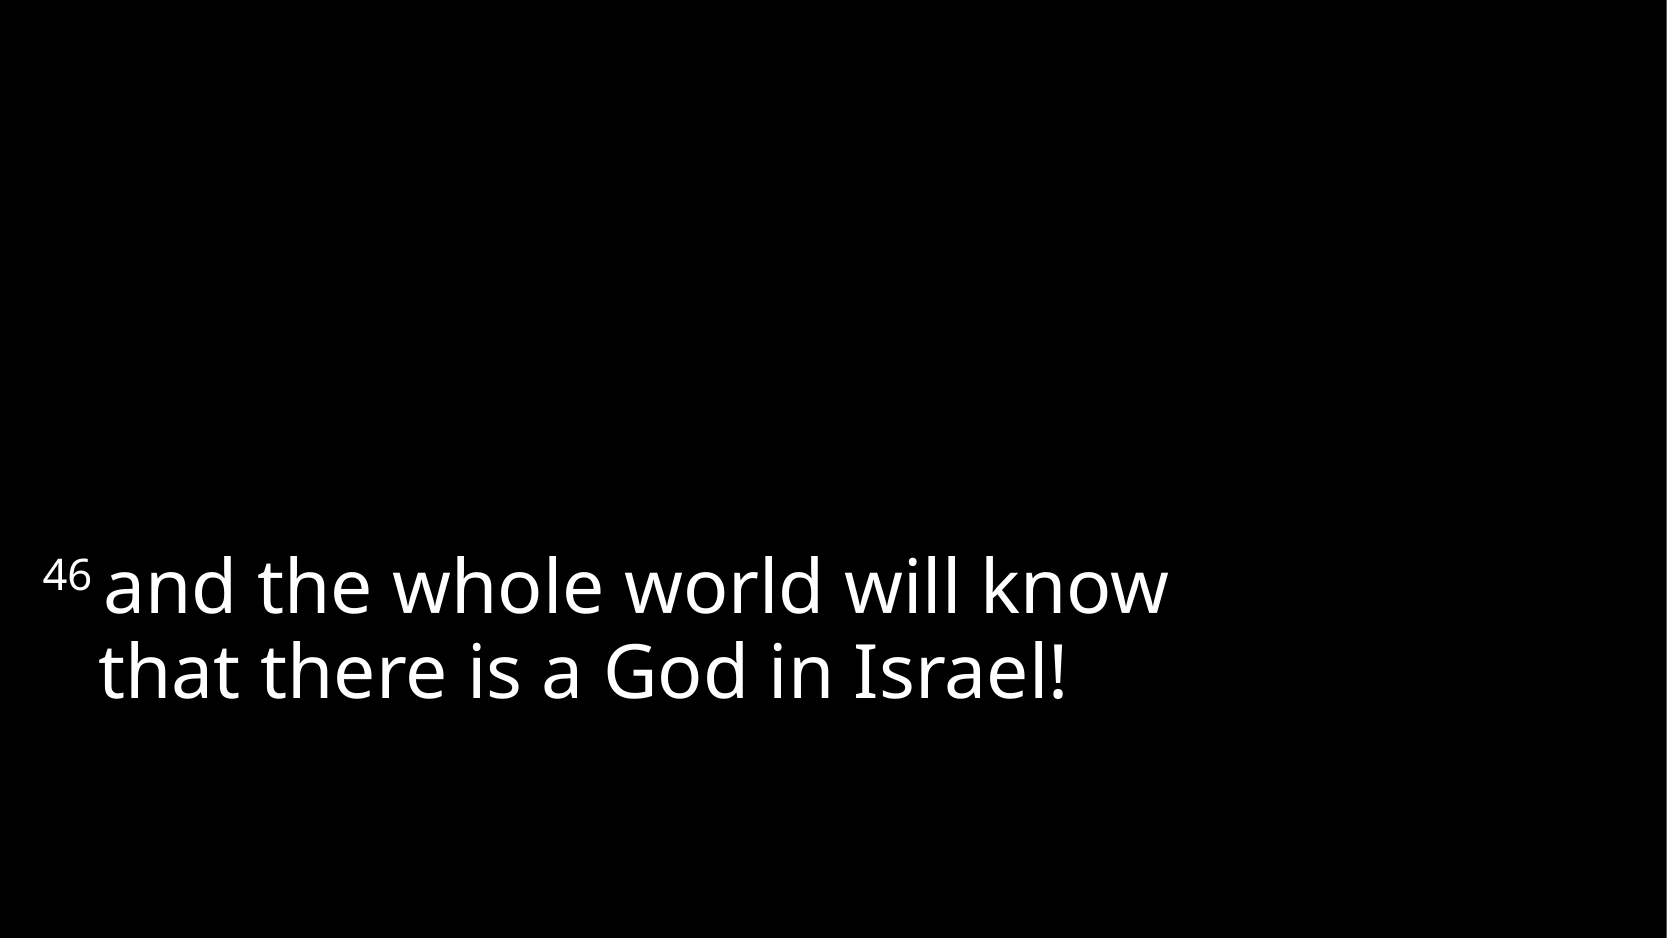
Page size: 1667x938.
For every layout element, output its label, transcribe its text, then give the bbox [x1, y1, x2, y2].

text_box 46 and the whole world will know that there is a God in Israel! [27, 537, 1639, 919]
